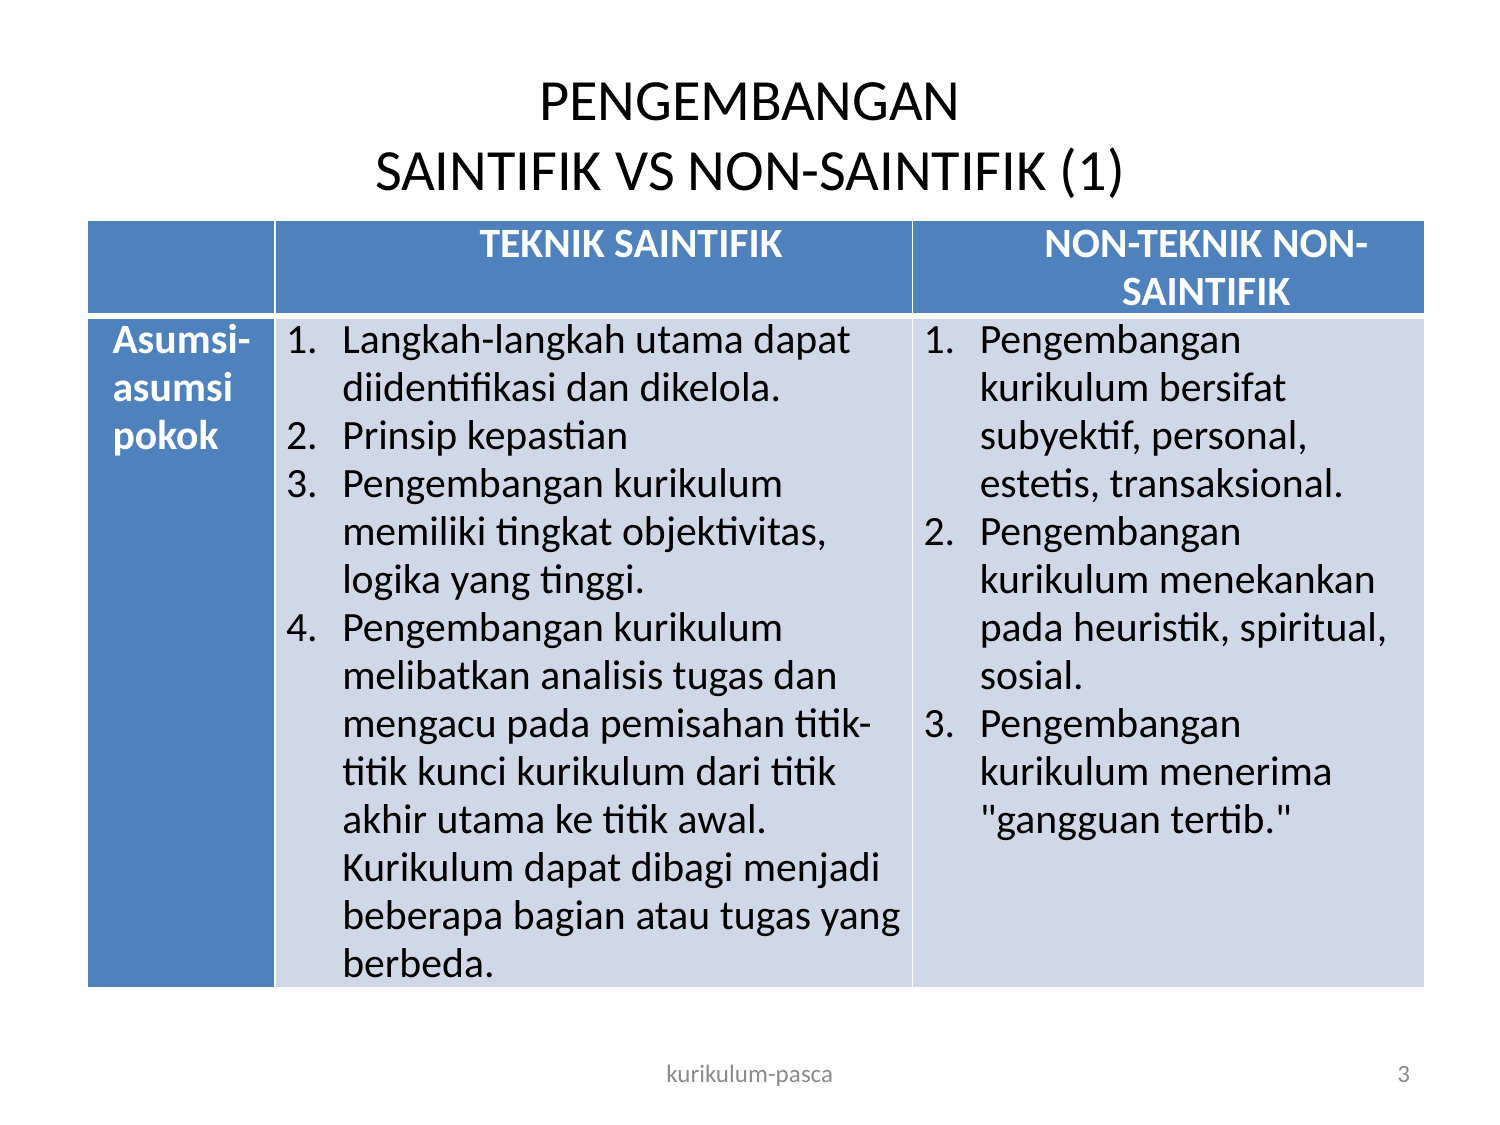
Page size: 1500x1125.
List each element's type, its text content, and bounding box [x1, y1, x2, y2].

slide_number 3 [1074, 1042, 1425, 1103]
table_cell Pengembangan kurikulum bersifat subyektif, personal, estetis, transaksional. Pengembangan kurikulum menekankan pada heuristik, spiritual, sosial. Pengembangan kurikulum menerima "gangguan tertib." [913, 319, 1424, 987]
table_header NON-TEKNIK NON-SAINTIFIK [913, 221, 1424, 313]
table_header [88, 221, 274, 313]
table_cell Langkah-langkah utama dapat diidentifikasi dan dikelola. Prinsip kepastian Pengembangan kurikulum memiliki tingkat objektivitas, logika yang tinggi. Pengembangan kurikulum melibatkan analisis tugas dan mengacu pada pemisahan titik-titik kunci kurikulum dari titik akhir utama ke titik awal. Kurikulum dapat dibagi menjadi beberapa bagian atau tugas yang berbeda. [276, 319, 912, 987]
table_header TEKNIK SAINTIFIK [276, 221, 912, 313]
table_cell Asumsi- asumsi pokok [88, 319, 274, 987]
footer kurikulum-pasca [512, 1042, 988, 1103]
title PENGEMBANGAN SAINTIFIK VS NON-SAINTIFIK (1) [75, 45, 1425, 220]
